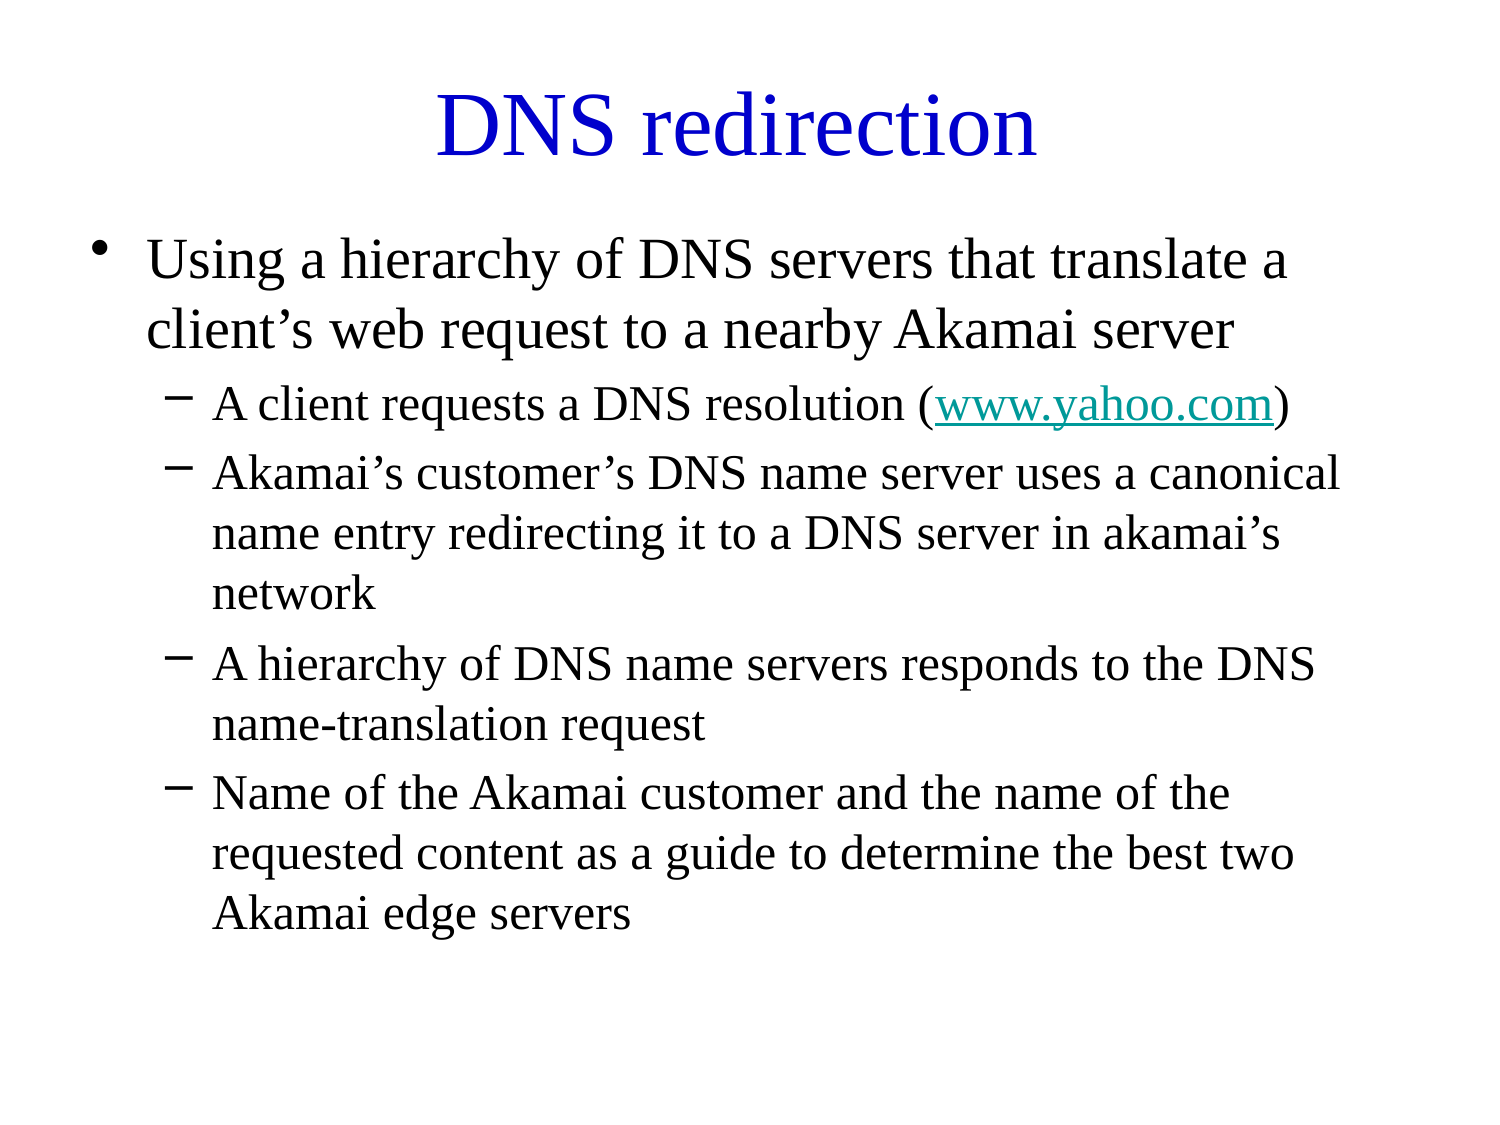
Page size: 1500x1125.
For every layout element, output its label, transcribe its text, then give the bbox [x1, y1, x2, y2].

list Using a hierarchy of DNS servers that translate a client’s web request to a nearby Akamai server A client requests a DNS resolution (www.yahoo.com) Akamai’s customer’s DNS name server uses a canonical name entry redirecting it to a DNS server in akamai’s network A hierarchy of DNS name servers responds to the DNS name-translation request Name of the Akamai customer and the name of the requested content as a guide to determine the best two Akamai edge servers [74, 212, 1426, 1063]
title DNS redirection [62, 24, 1413, 213]
